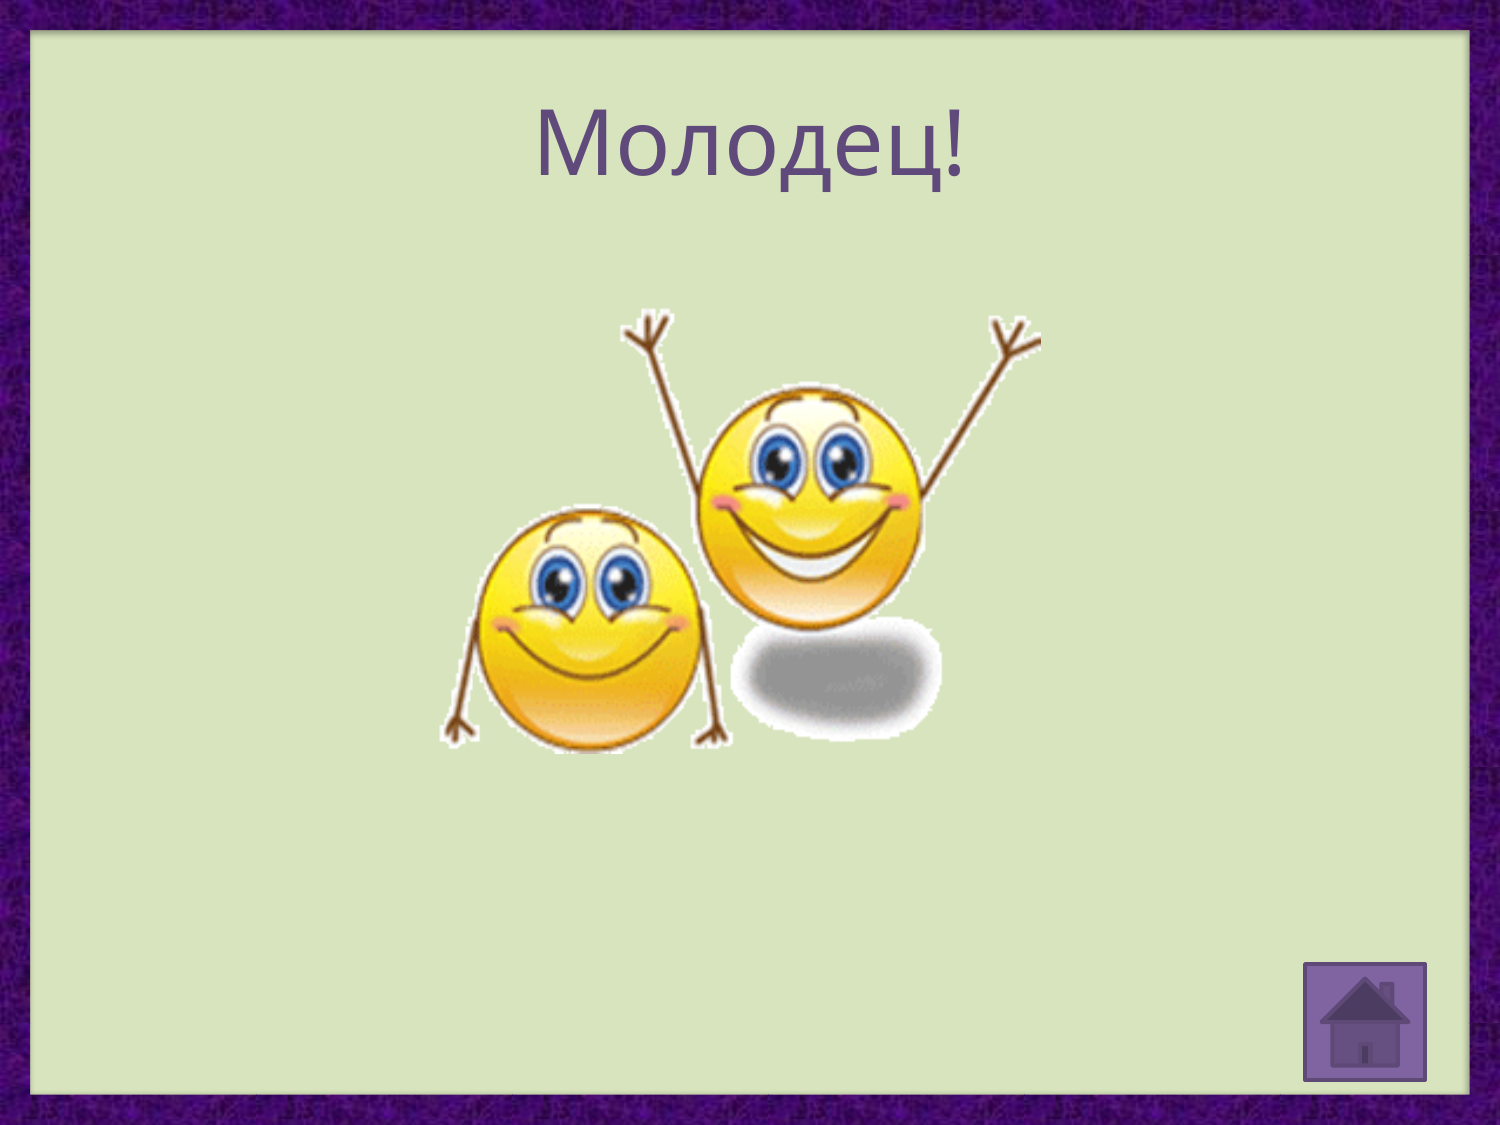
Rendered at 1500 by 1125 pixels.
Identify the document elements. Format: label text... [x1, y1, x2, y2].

title Молодец! [75, 45, 1425, 233]
picture [0, 0, 1500, 1125]
text_box [1303, 962, 1427, 1082]
